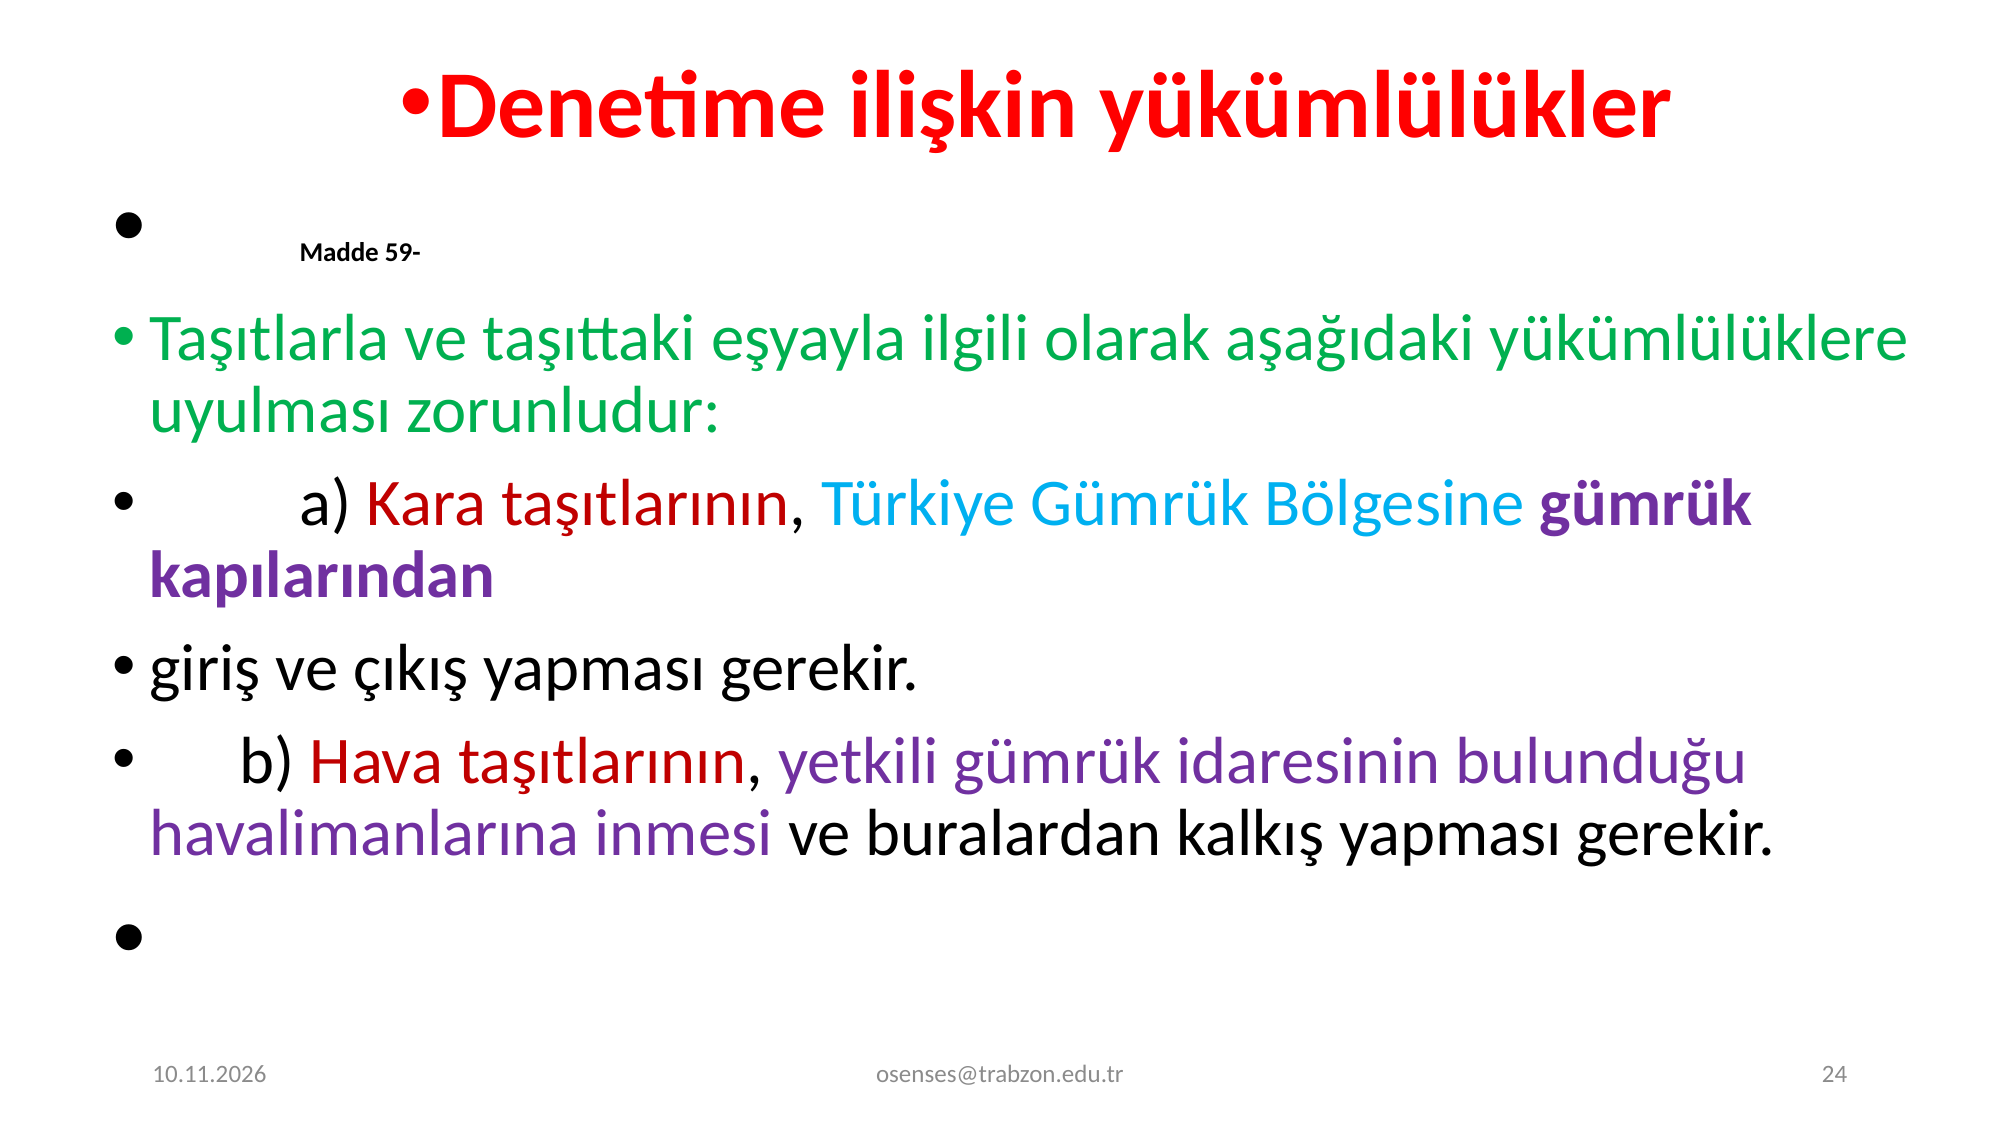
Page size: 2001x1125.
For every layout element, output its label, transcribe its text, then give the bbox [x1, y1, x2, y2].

list Denetime ilişkin yükümlülükler Madde 59- Taşıtlarla ve taşıttaki eşyayla ilgili olarak aşağıdaki yükümlülüklere uyulması zorunludur: a) Kara taşıtlarının, Türkiye Gümrük Bölgesine gümrük kapılarından giriş ve çıkış yapması gerekir. b) Hava taşıtlarının, yetkili gümrük idaresinin bulunduğu havalimanlarına inmesi ve buralardan kalkış yapması gerekir. [97, 47, 1977, 1103]
footer osenses@trabzon.edu.tr [662, 1042, 1338, 1103]
slide_number 24 [1412, 1042, 1863, 1103]
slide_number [137, 1042, 588, 1103]
